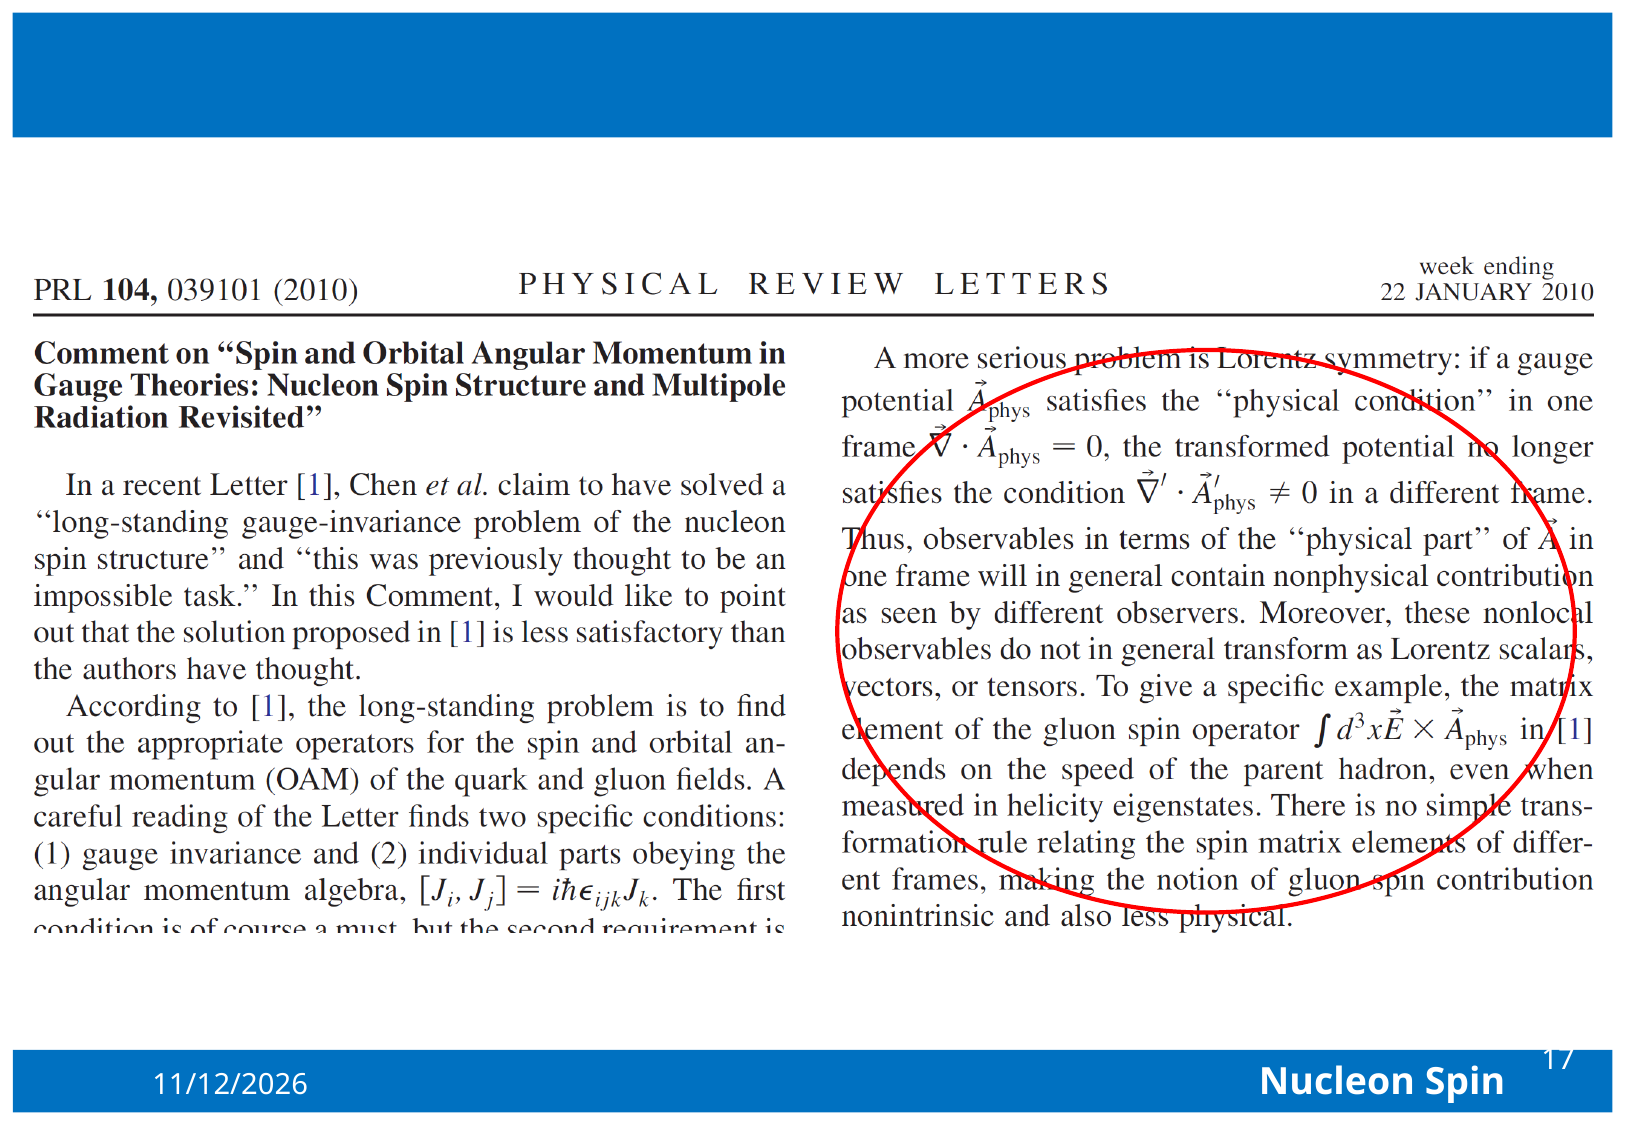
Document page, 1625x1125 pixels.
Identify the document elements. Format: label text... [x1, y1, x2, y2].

picture [12, 223, 1611, 933]
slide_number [137, 1037, 476, 1113]
slide_number 17 [1251, 1012, 1590, 1088]
